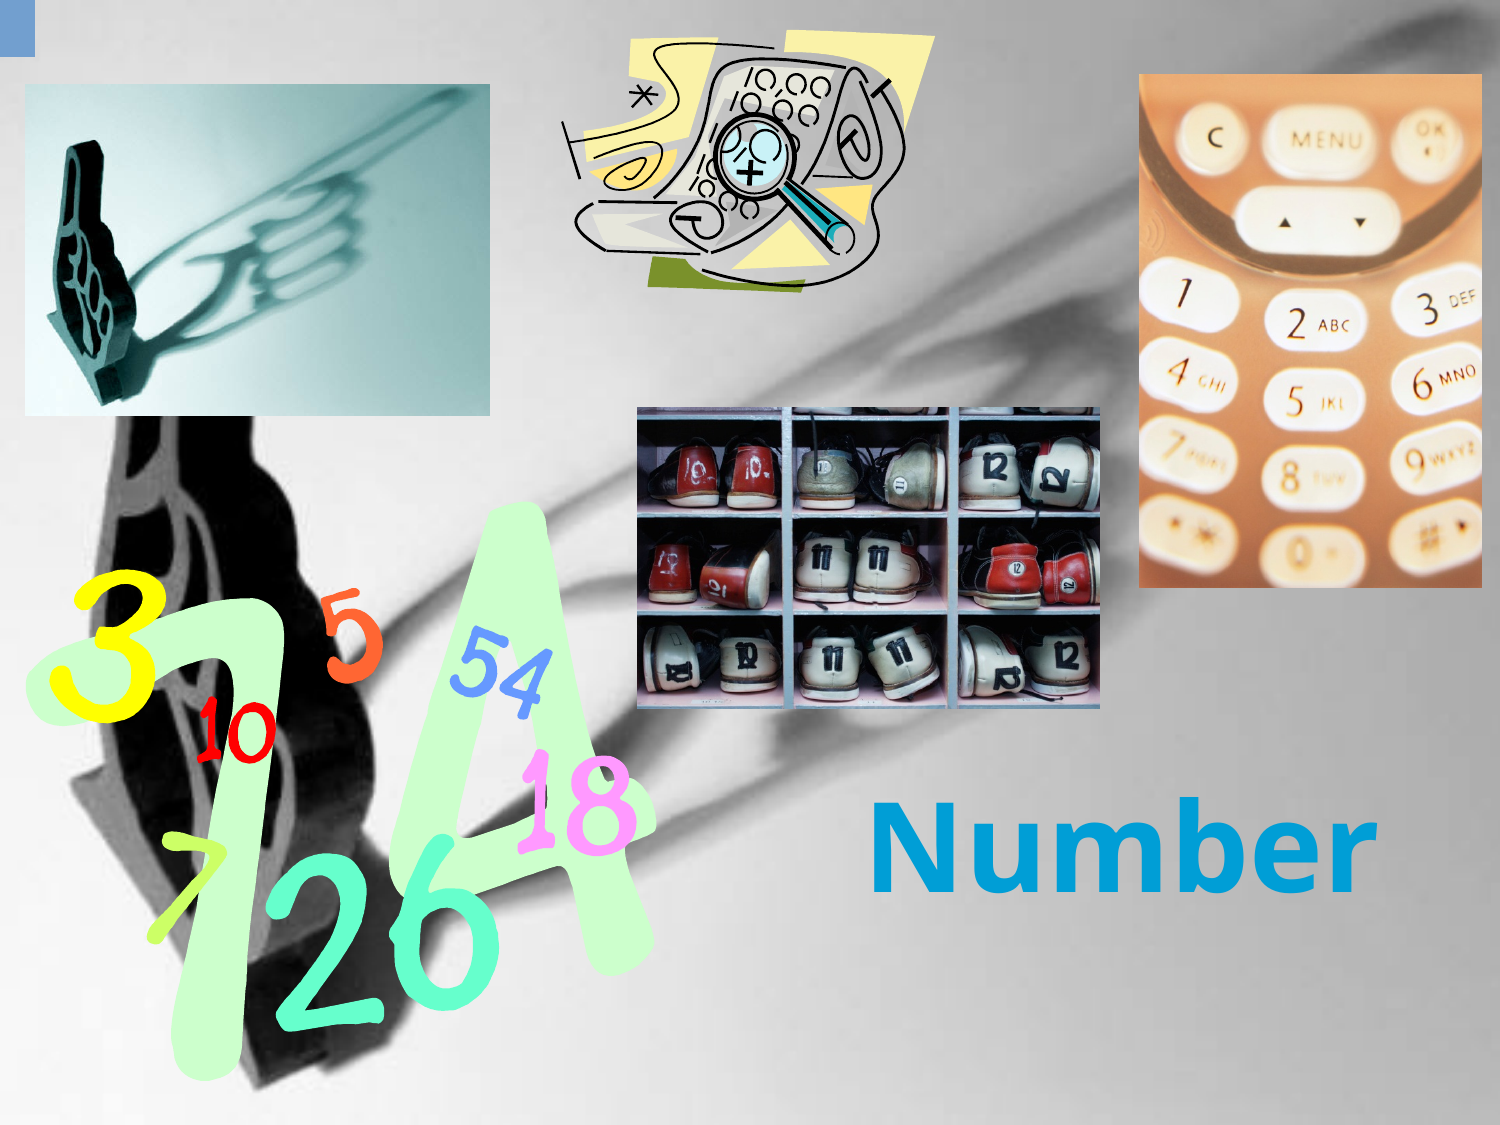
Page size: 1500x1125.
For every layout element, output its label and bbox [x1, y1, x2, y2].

picture [0, 0, 1500, 1125]
text_box [24, 27, 1482, 1081]
